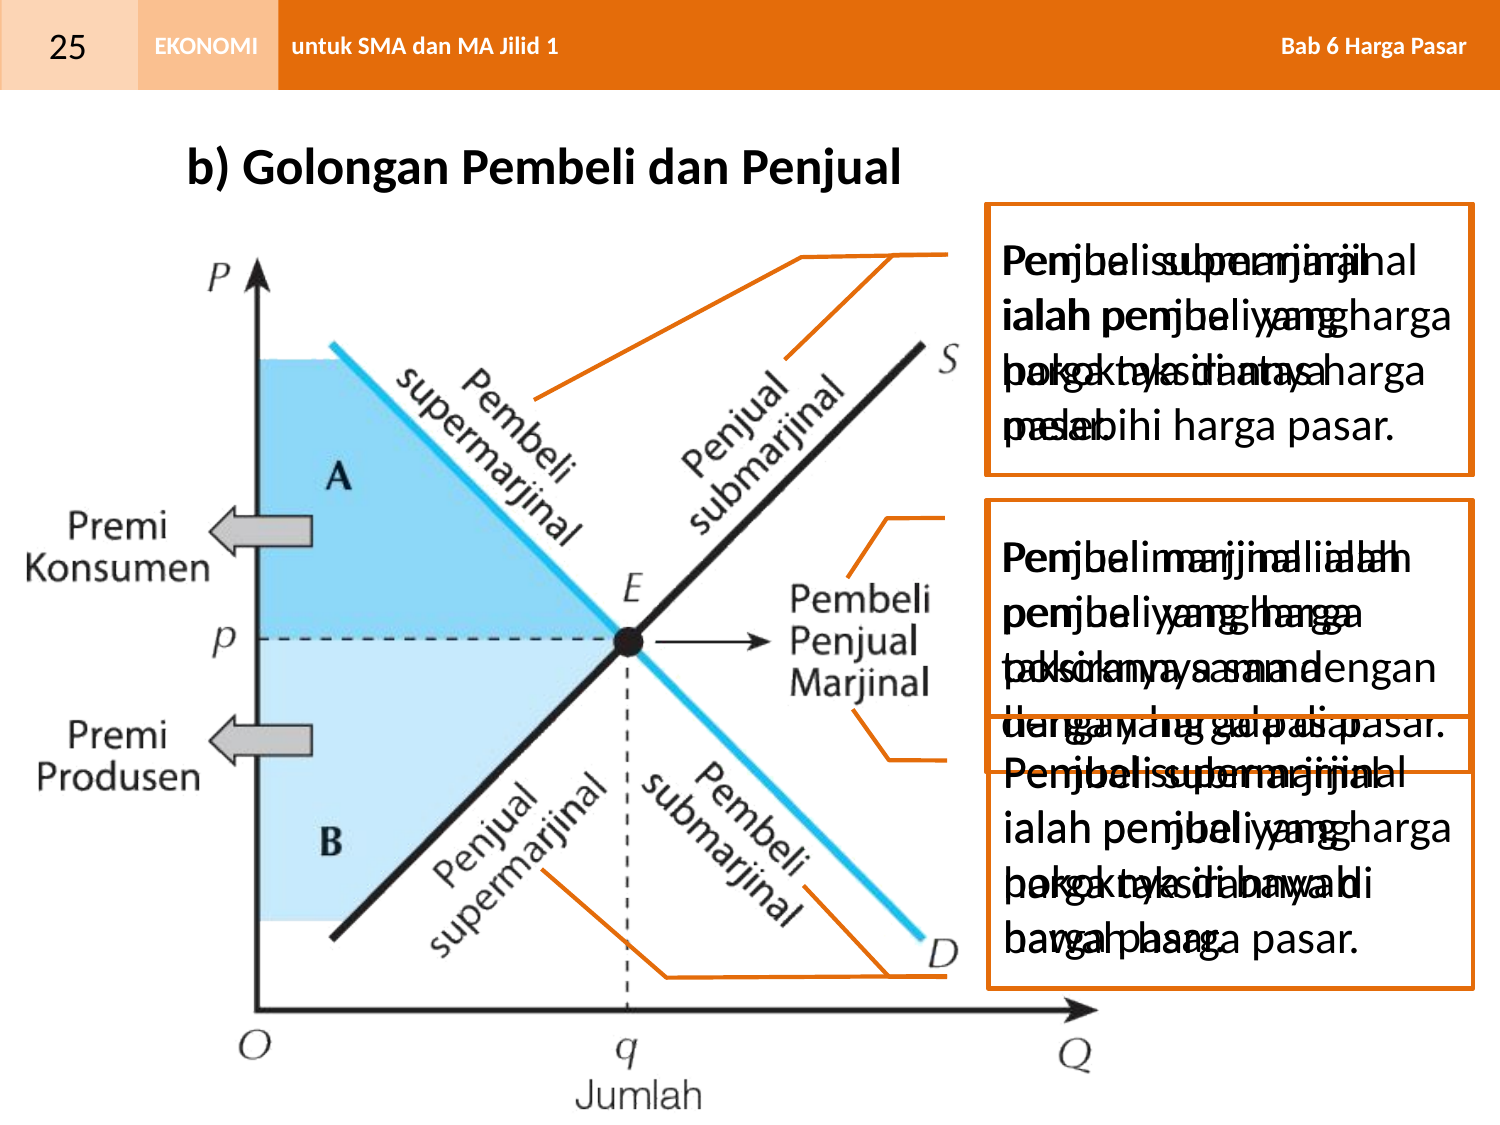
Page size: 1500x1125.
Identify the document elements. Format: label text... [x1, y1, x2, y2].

text_box Penjual supermarjinal ialah penjual yang harga pokoknya di bawah harga pasar. [1155, 714, 1475, 990]
text_box Penjual submarjinal ialah penjual yang harga pokoknya di atas harga pasar. [986, 202, 1475, 477]
text_box b) Golongan Pembeli dan Penjual [138, 125, 951, 203]
picture [0, 206, 1152, 1125]
text_box Penjual marjinal ialah penjual yang harga pokoknya sama dengan harga yang ada di pasar. [1155, 498, 1475, 714]
